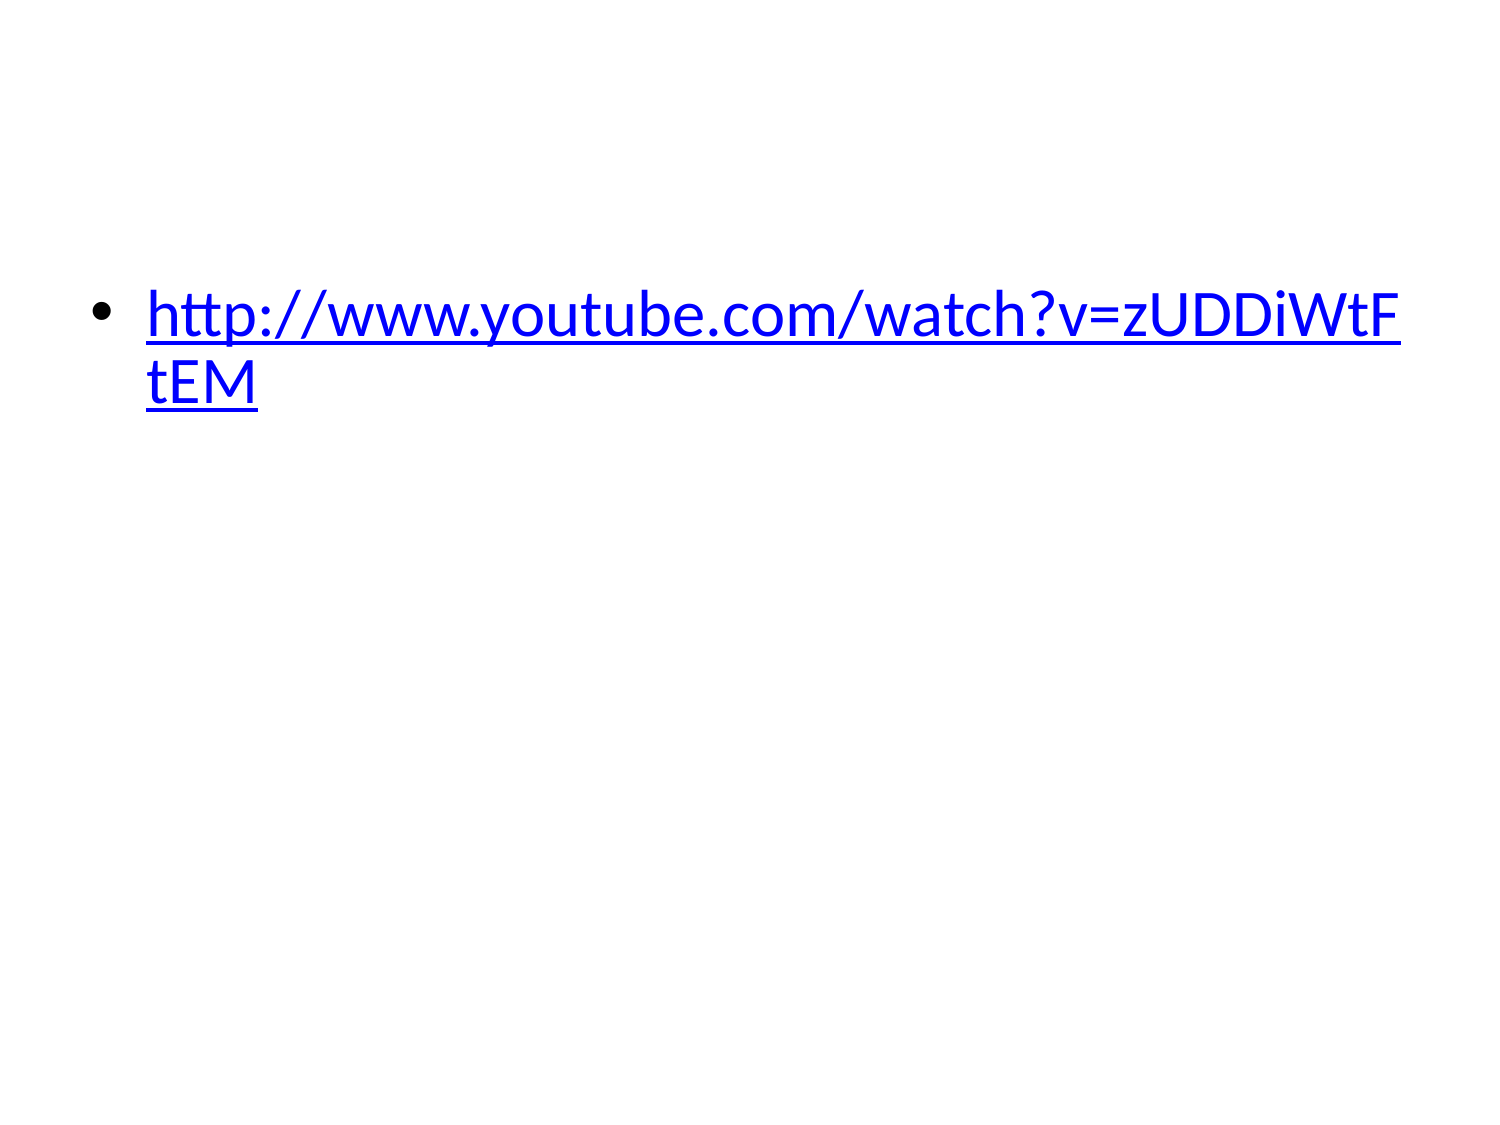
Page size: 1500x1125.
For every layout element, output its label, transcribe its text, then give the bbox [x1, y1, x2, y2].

list http://www.youtube.com/watch?v=zUDDiWtFtEM [75, 262, 1425, 1005]
